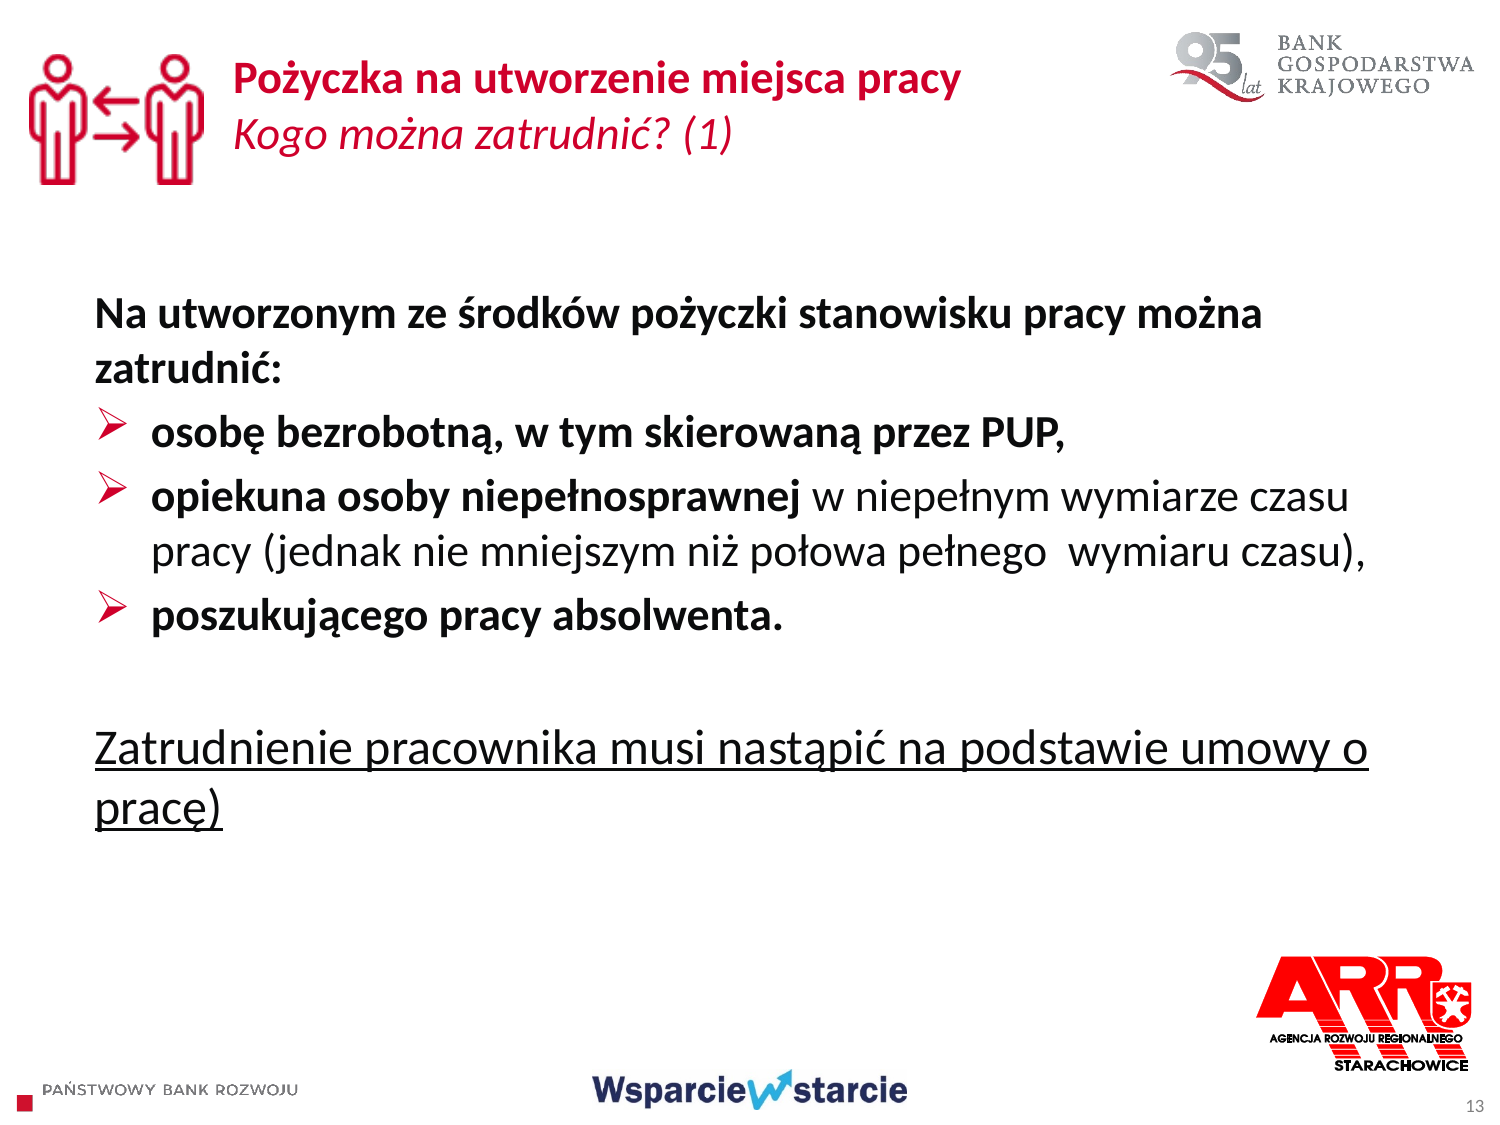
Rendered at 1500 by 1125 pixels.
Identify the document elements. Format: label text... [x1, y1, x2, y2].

picture [1255, 956, 1472, 1072]
title Pożyczka na utworzenie miejsca pracy Kogo można zatrudnić? (1) [218, 39, 1393, 168]
text_box Na utworzonym ze środków pożyczki stanowisku pracy można zatrudnić: osobę bezrobotną, w tym skierowaną przez PUP, opiekuna osoby niepełnosprawnej w niepełnym wymiarze czasu pracy (jednak nie mniejszym niż połowa pełnego wymiaru czasu), poszukującego pracy absolwenta. Zatrudnienie pracownika musi nastąpić na podstawie umowy o pracę) [79, 200, 1437, 982]
picture [592, 1069, 907, 1110]
picture [1165, 15, 1483, 112]
picture [0, 1068, 313, 1125]
picture [29, 54, 205, 186]
